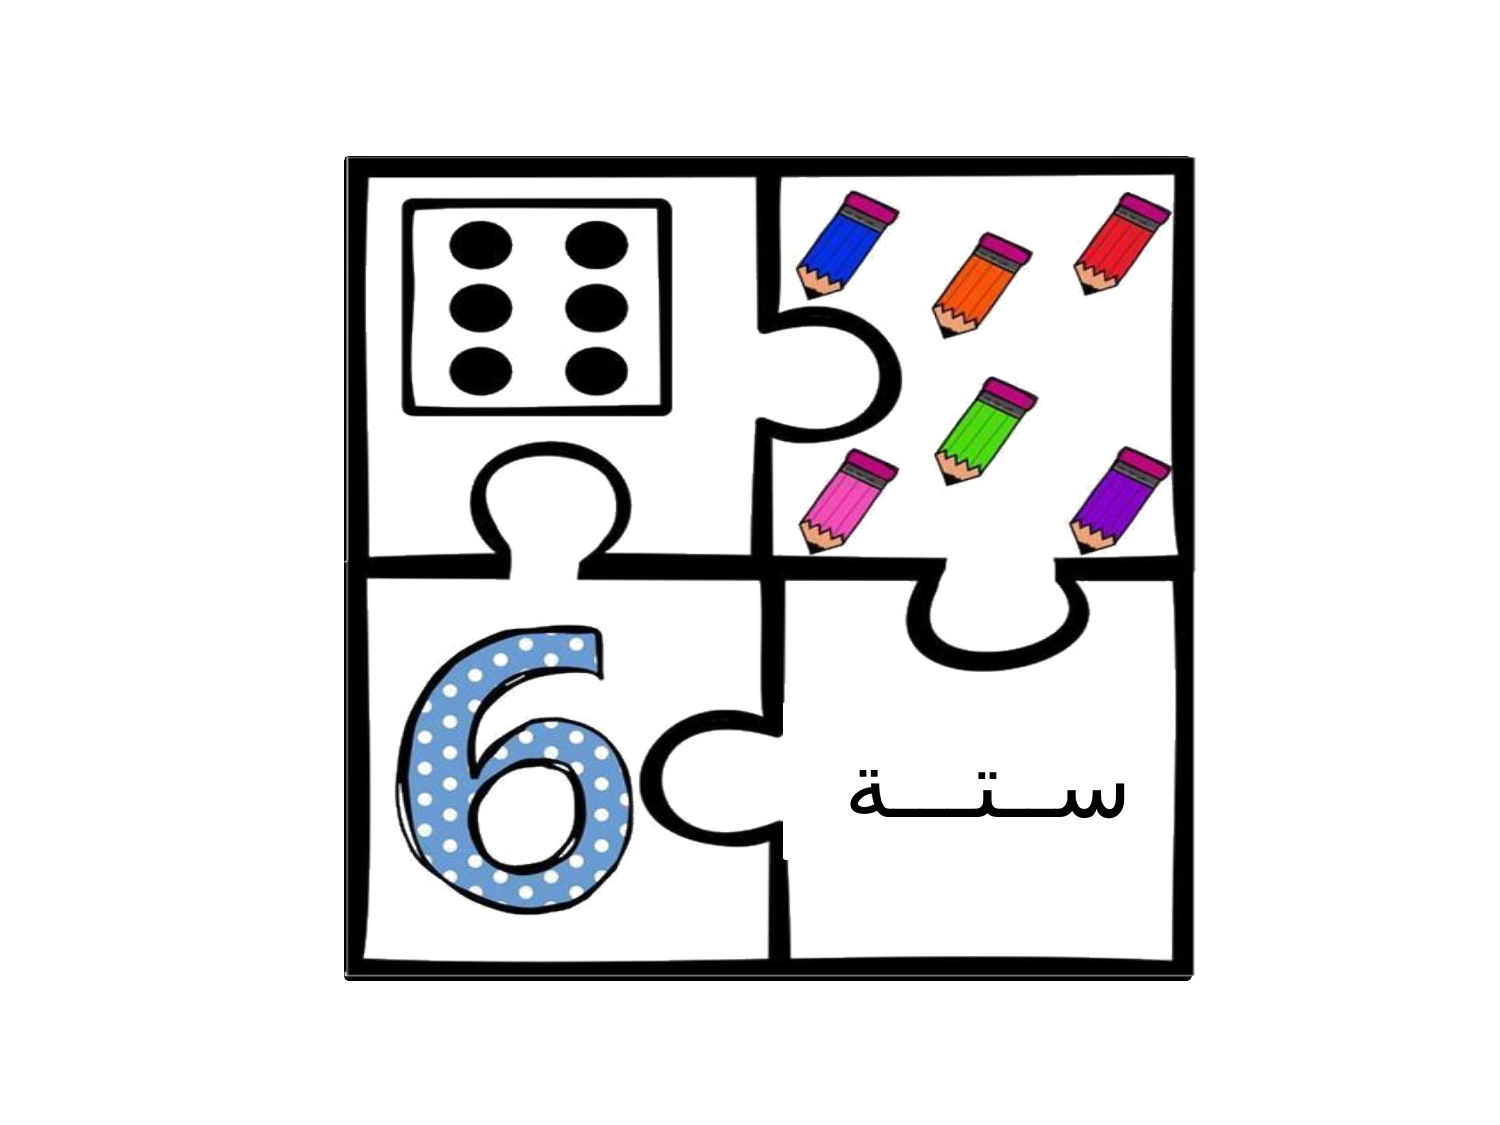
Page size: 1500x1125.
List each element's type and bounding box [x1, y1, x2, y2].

picture [265, 77, 1270, 1024]
